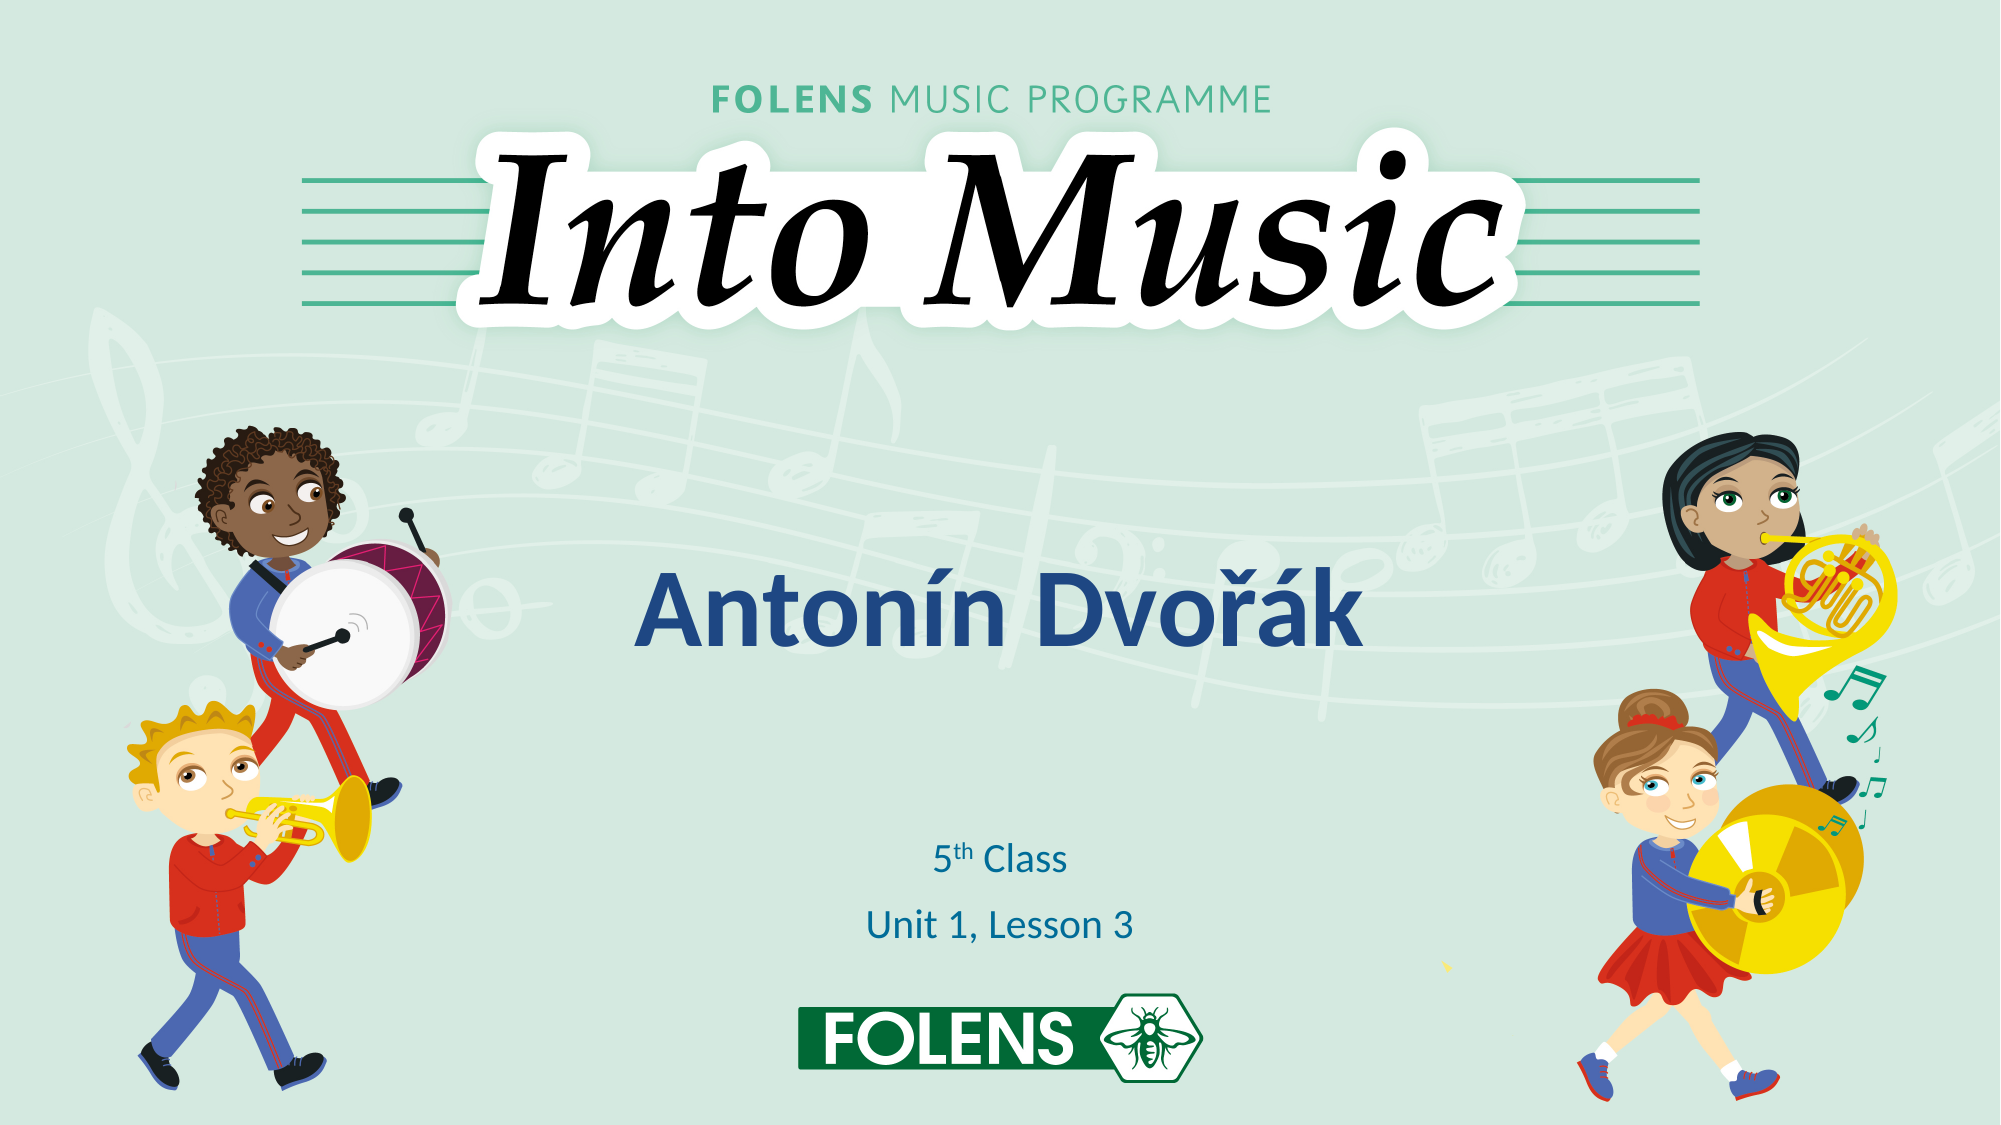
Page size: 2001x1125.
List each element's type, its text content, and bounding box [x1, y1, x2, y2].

picture [0, 0, 2001, 1125]
subtitle 5th Class Unit 1, Lesson 3 [512, 828, 1488, 1101]
title Antonín Dvořák [512, 542, 1488, 814]
